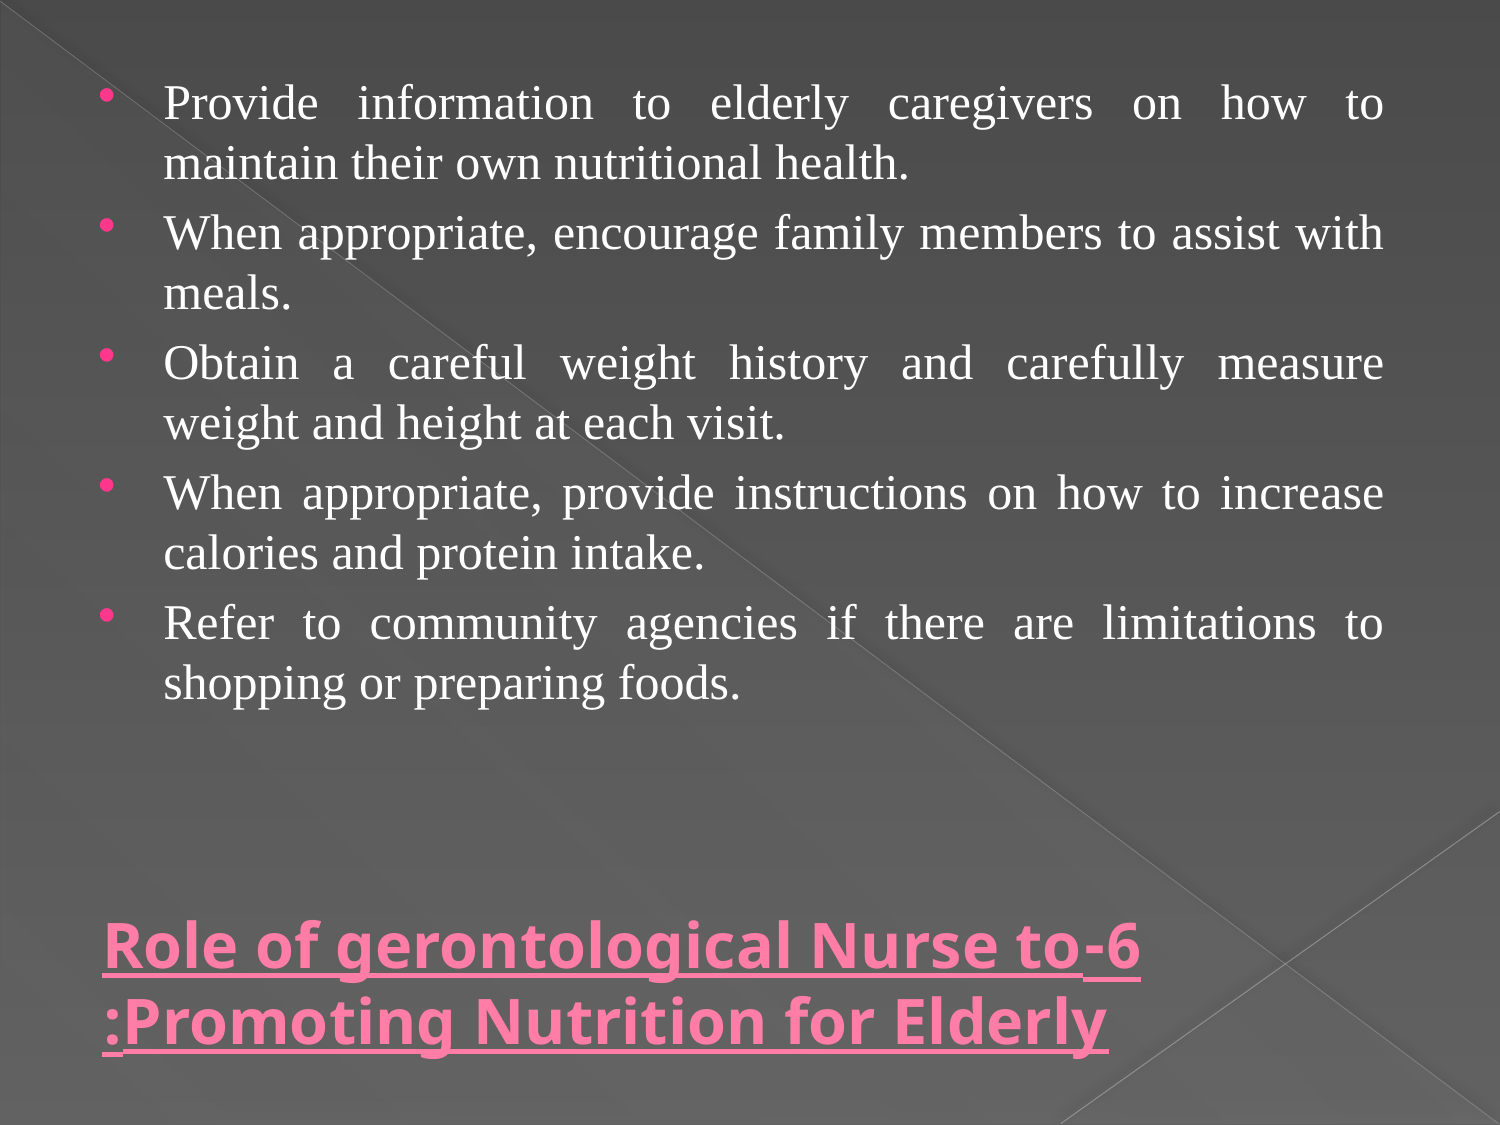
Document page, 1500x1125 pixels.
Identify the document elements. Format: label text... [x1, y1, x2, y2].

list Provide information to elderly caregivers on how to maintain their own nutritional health. When appropriate, encourage family members to assist with meals. Obtain a careful weight history and carefully measure weight and height at each visit. When appropriate, provide instructions on how to increase calories and protein intake. Refer to community agencies if there are limitations to shopping or preparing foods. [75, 62, 1400, 850]
title 6-Role of gerontological Nurse to Promoting Nutrition for Elderly: [87, 887, 1240, 1075]
